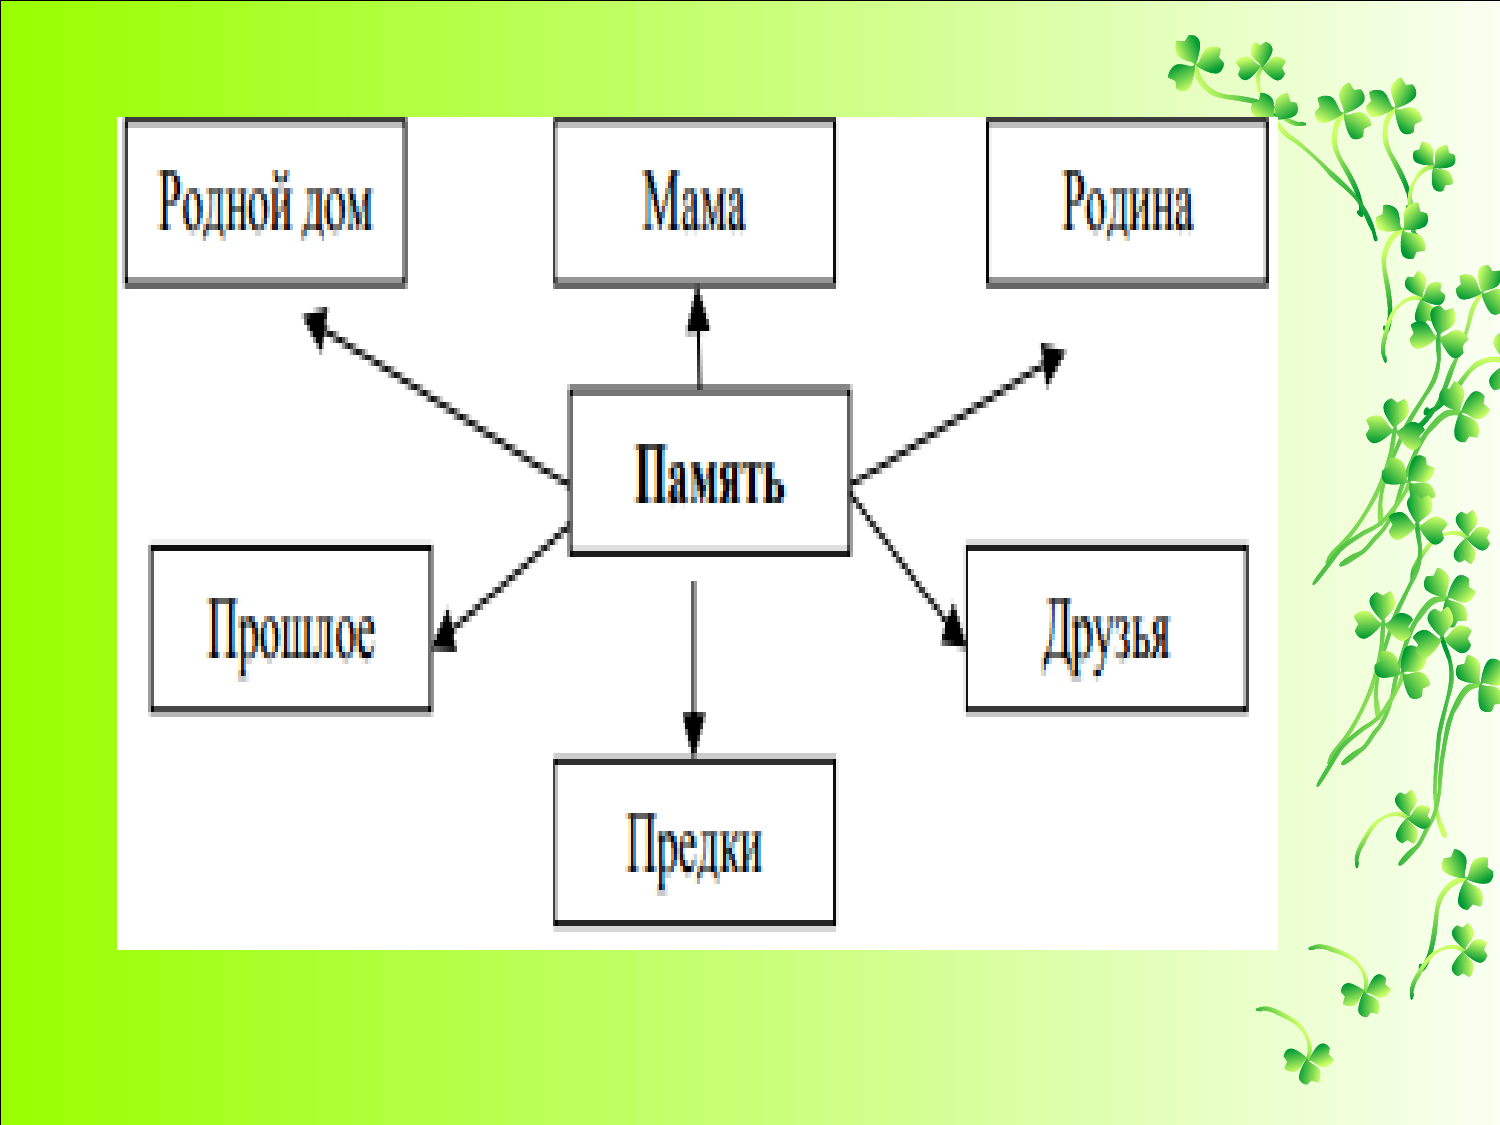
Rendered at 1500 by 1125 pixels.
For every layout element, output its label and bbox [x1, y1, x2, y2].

picture [116, 116, 1278, 950]
list [0, 0, 1500, 1125]
